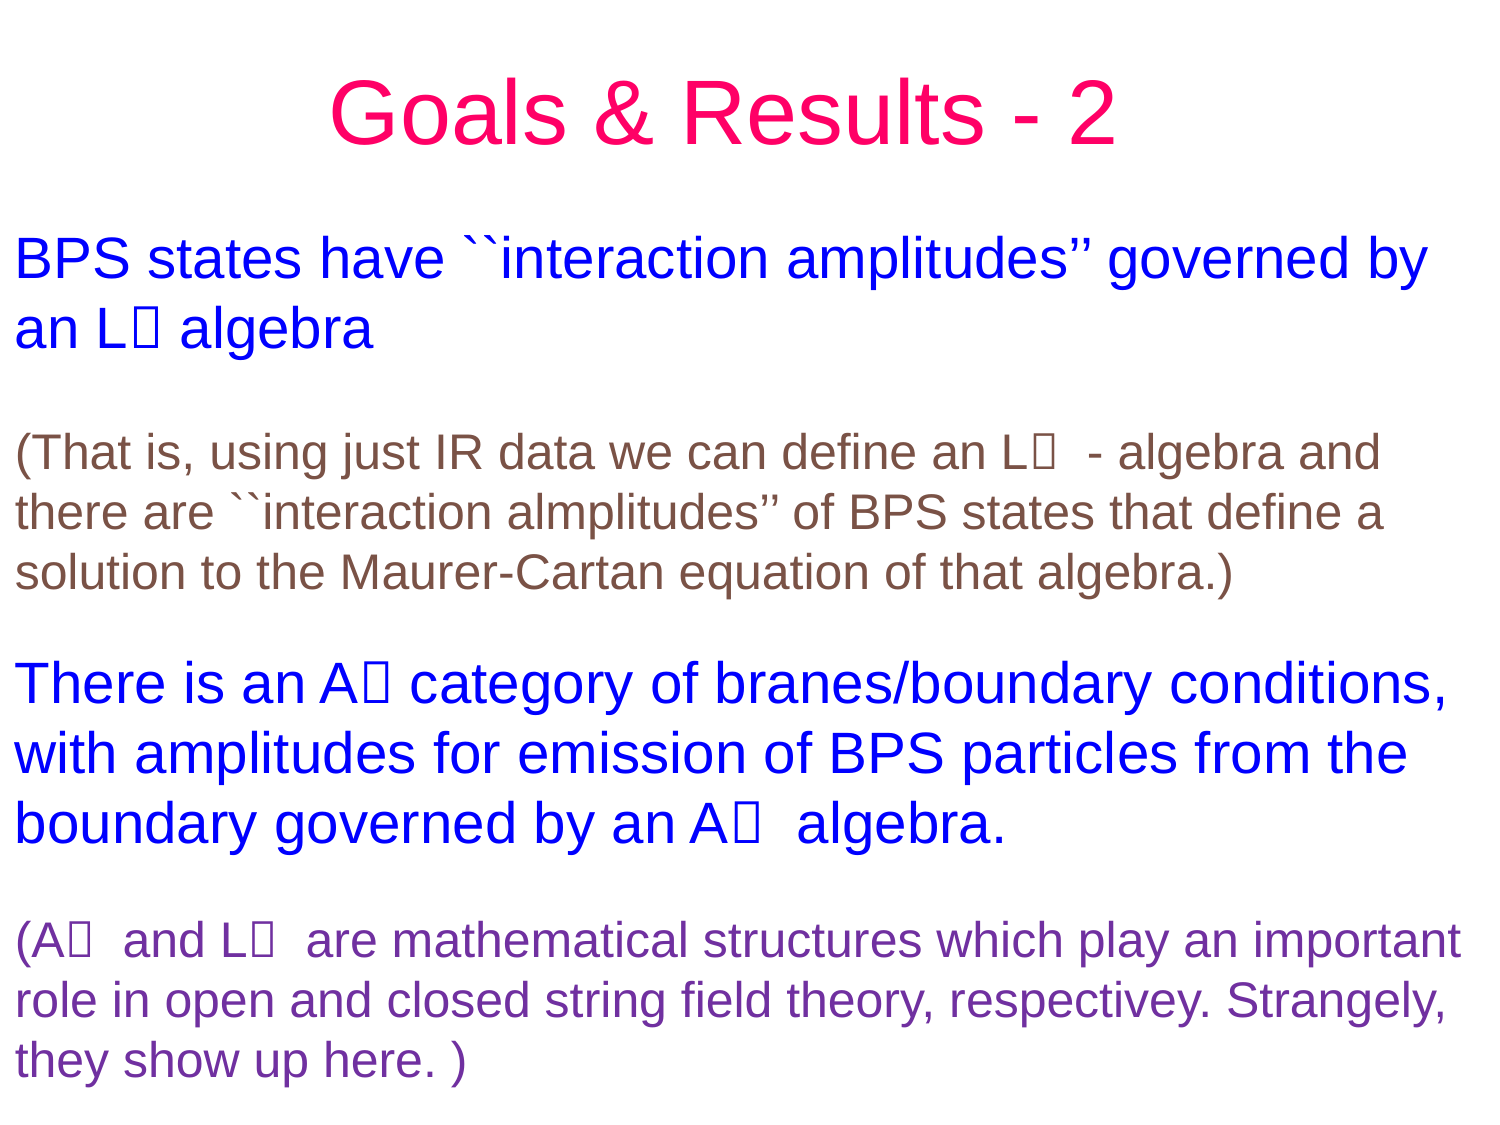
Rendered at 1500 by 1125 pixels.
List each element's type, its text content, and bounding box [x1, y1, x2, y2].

text_box (That is, using just IR data we can define an L - algebra and there are ``interaction almplitudes’’ of BPS states that define a solution to the Maurer-Cartan equation of that algebra.) [0, 412, 1500, 608]
text_box There is an A category of branes/boundary conditions, with amplitudes for emission of BPS particles from the boundary governed by an A algebra. [0, 637, 1500, 863]
text_box BPS states have ``interaction amplitudes’’ governed by an L algebra [0, 212, 1500, 368]
text_box Goals & Results - 2 [74, 45, 1425, 212]
text_box (A and L are mathematical structures which play an important role in open and closed string field theory, respectivey. Strangely, they show up here. ) [0, 899, 1500, 1095]
